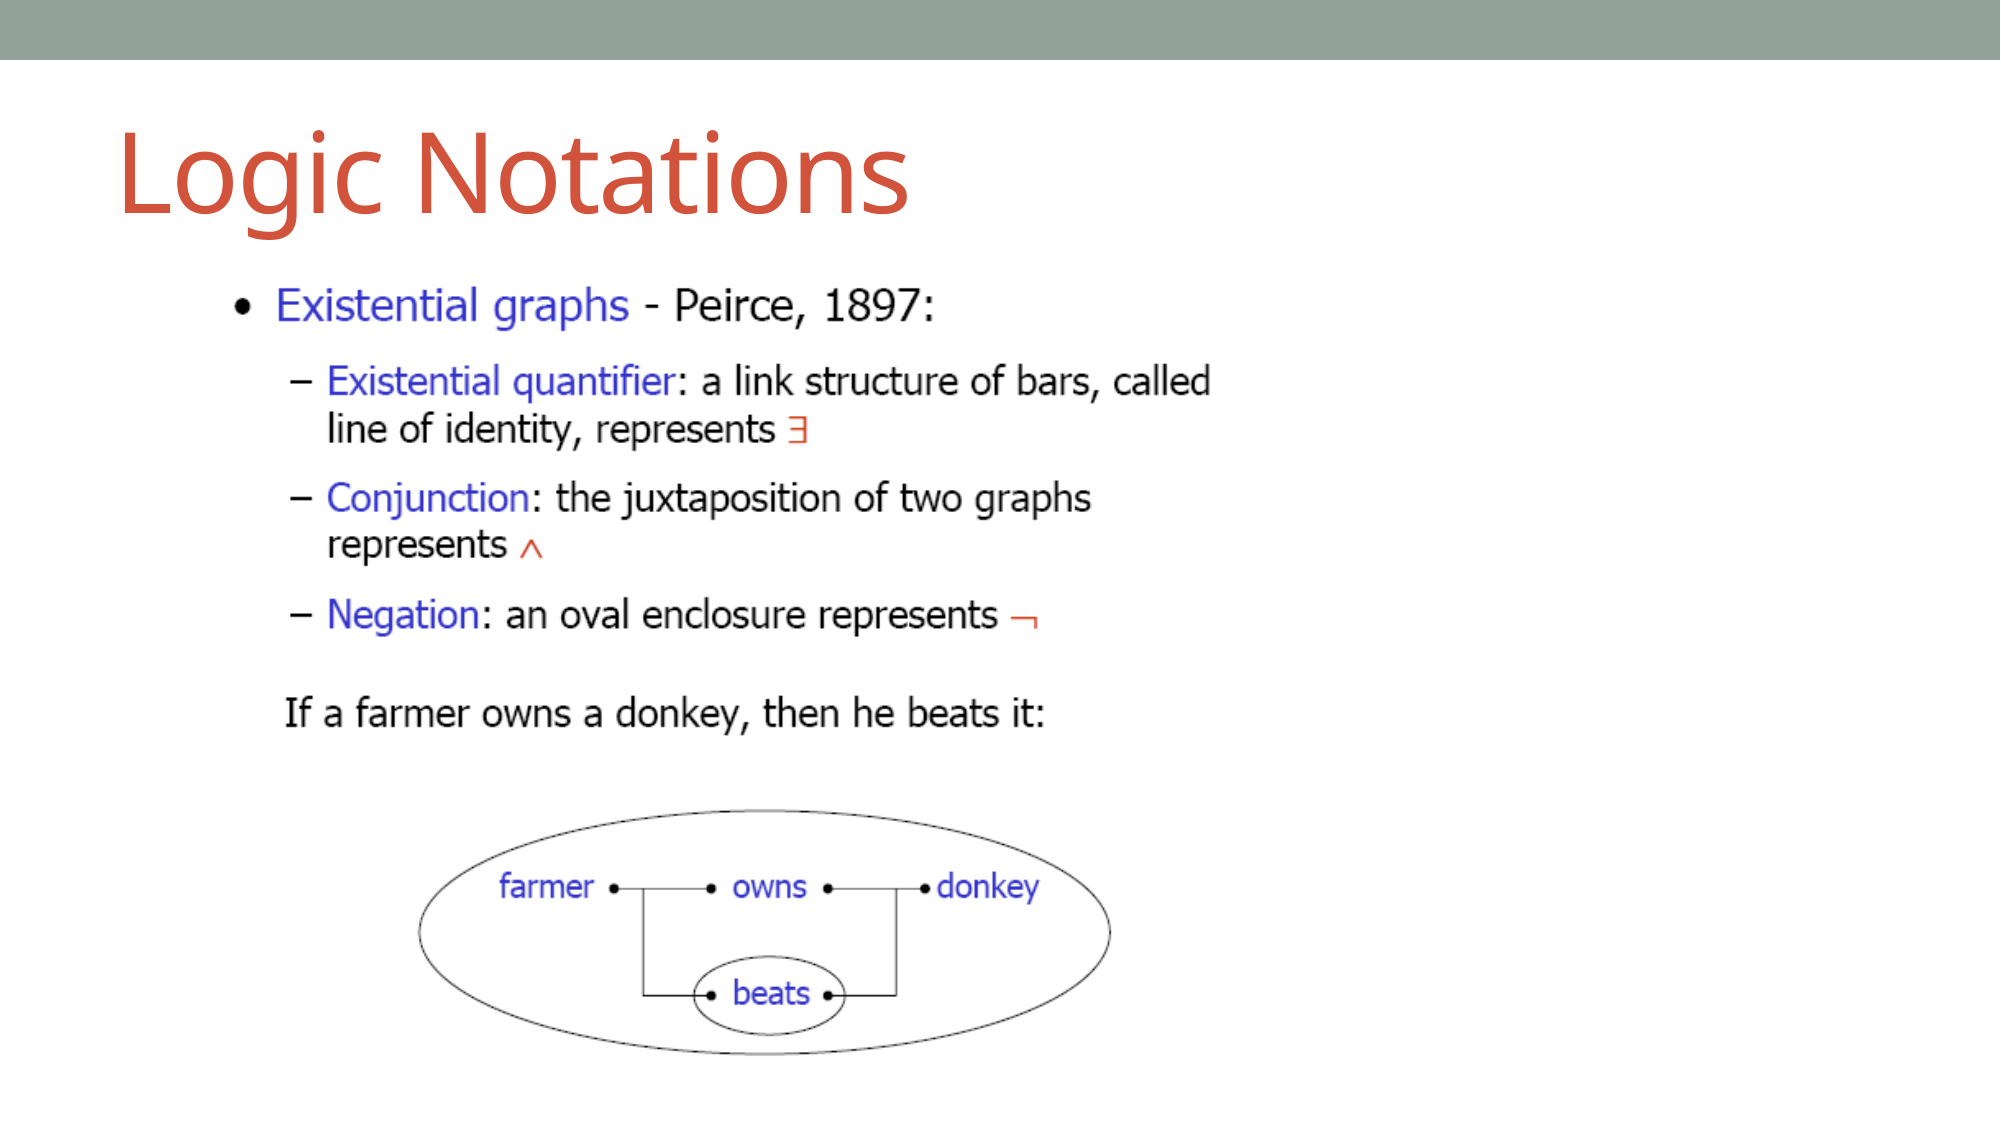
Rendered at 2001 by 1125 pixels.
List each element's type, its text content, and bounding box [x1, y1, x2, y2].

title Logic Notations [99, 87, 1900, 250]
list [165, 249, 1292, 679]
picture [262, 677, 1195, 1107]
